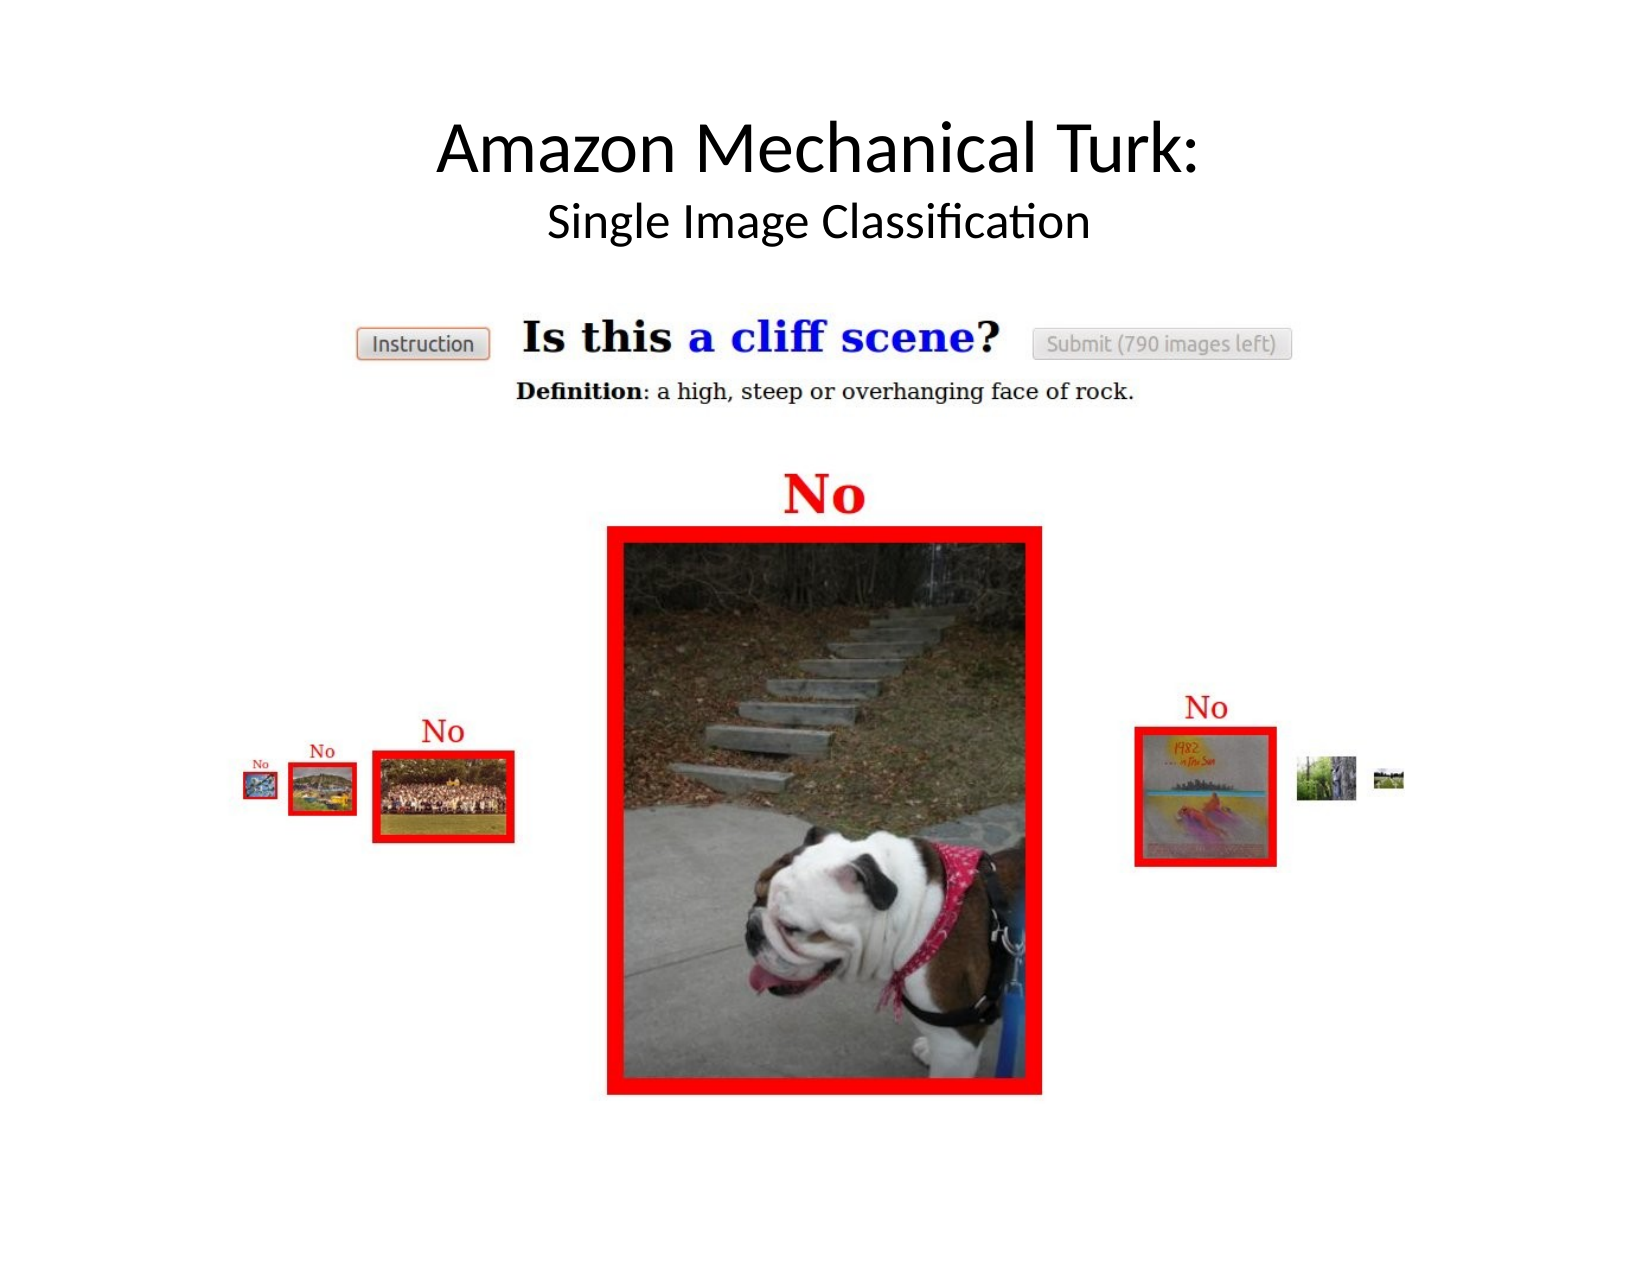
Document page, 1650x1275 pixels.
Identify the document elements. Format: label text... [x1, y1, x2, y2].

title Amazon Mechanical Turk: Single Image Classiﬁcation [431, 98, 1208, 303]
text_box [210, 303, 1431, 1108]
